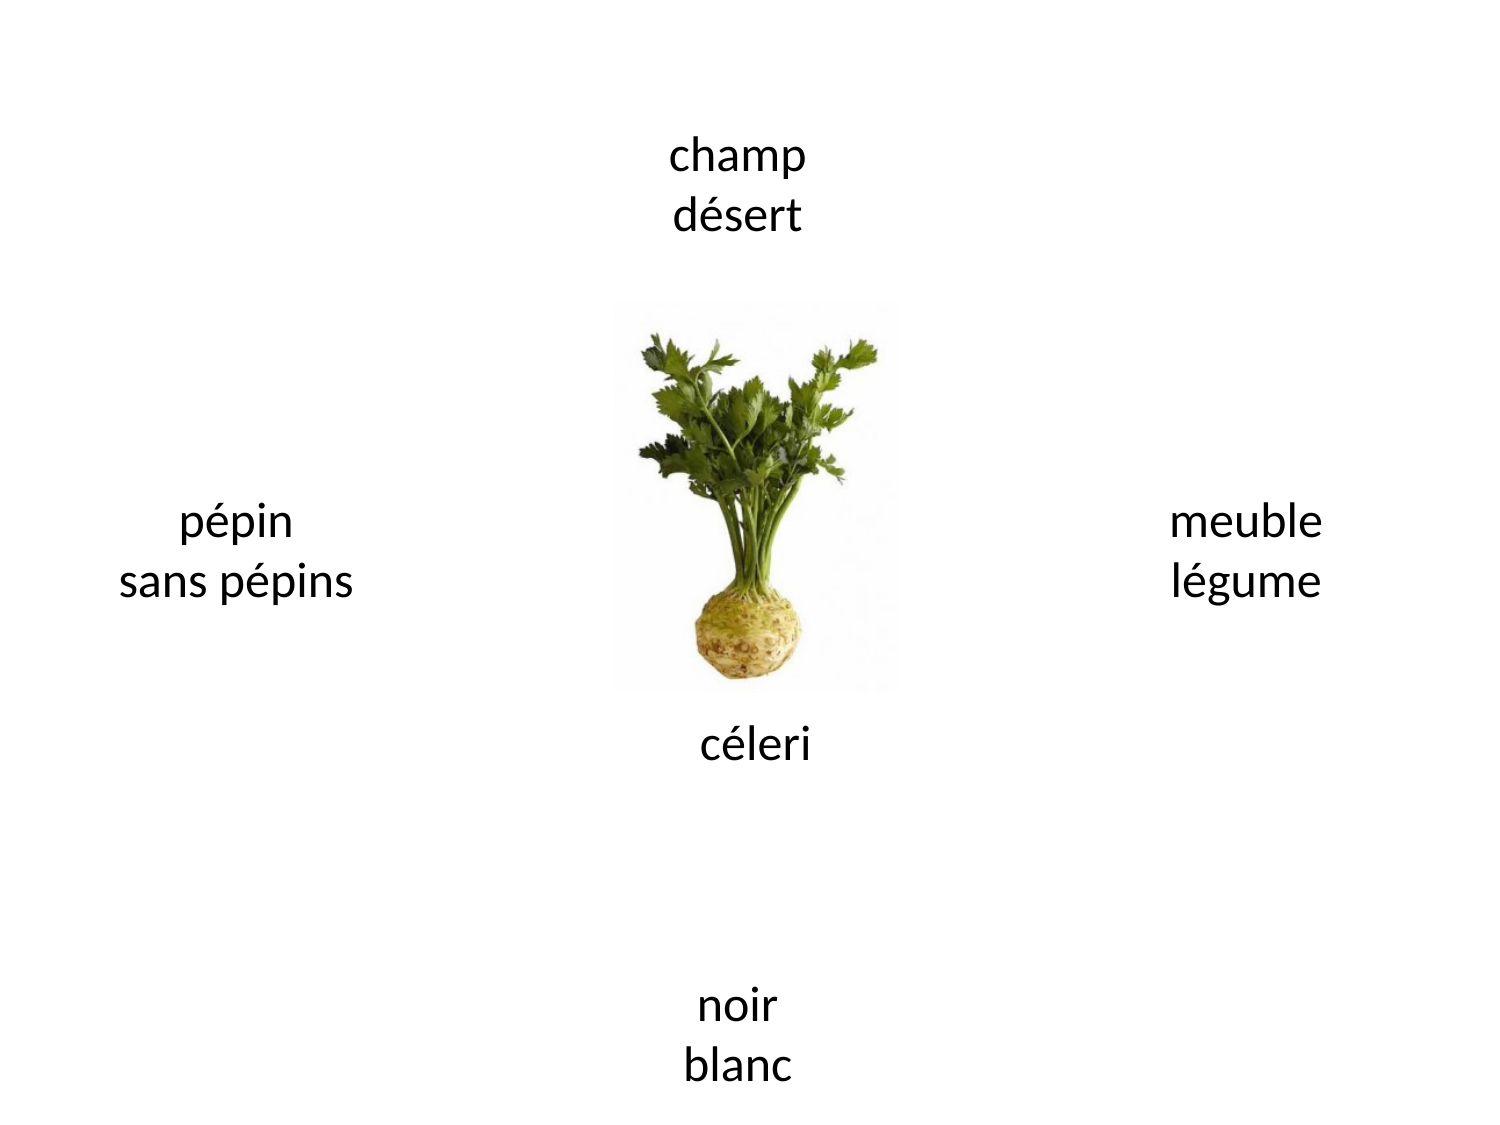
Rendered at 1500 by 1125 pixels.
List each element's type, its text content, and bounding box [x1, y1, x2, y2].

text_box meuble légume [1045, 479, 1447, 615]
text_box champ désert [621, 113, 854, 249]
picture [560, 302, 951, 693]
text_box pépin sans pépins [76, 479, 396, 615]
text_box noir blanc [543, 964, 932, 1099]
text_box céleri [585, 703, 926, 778]
